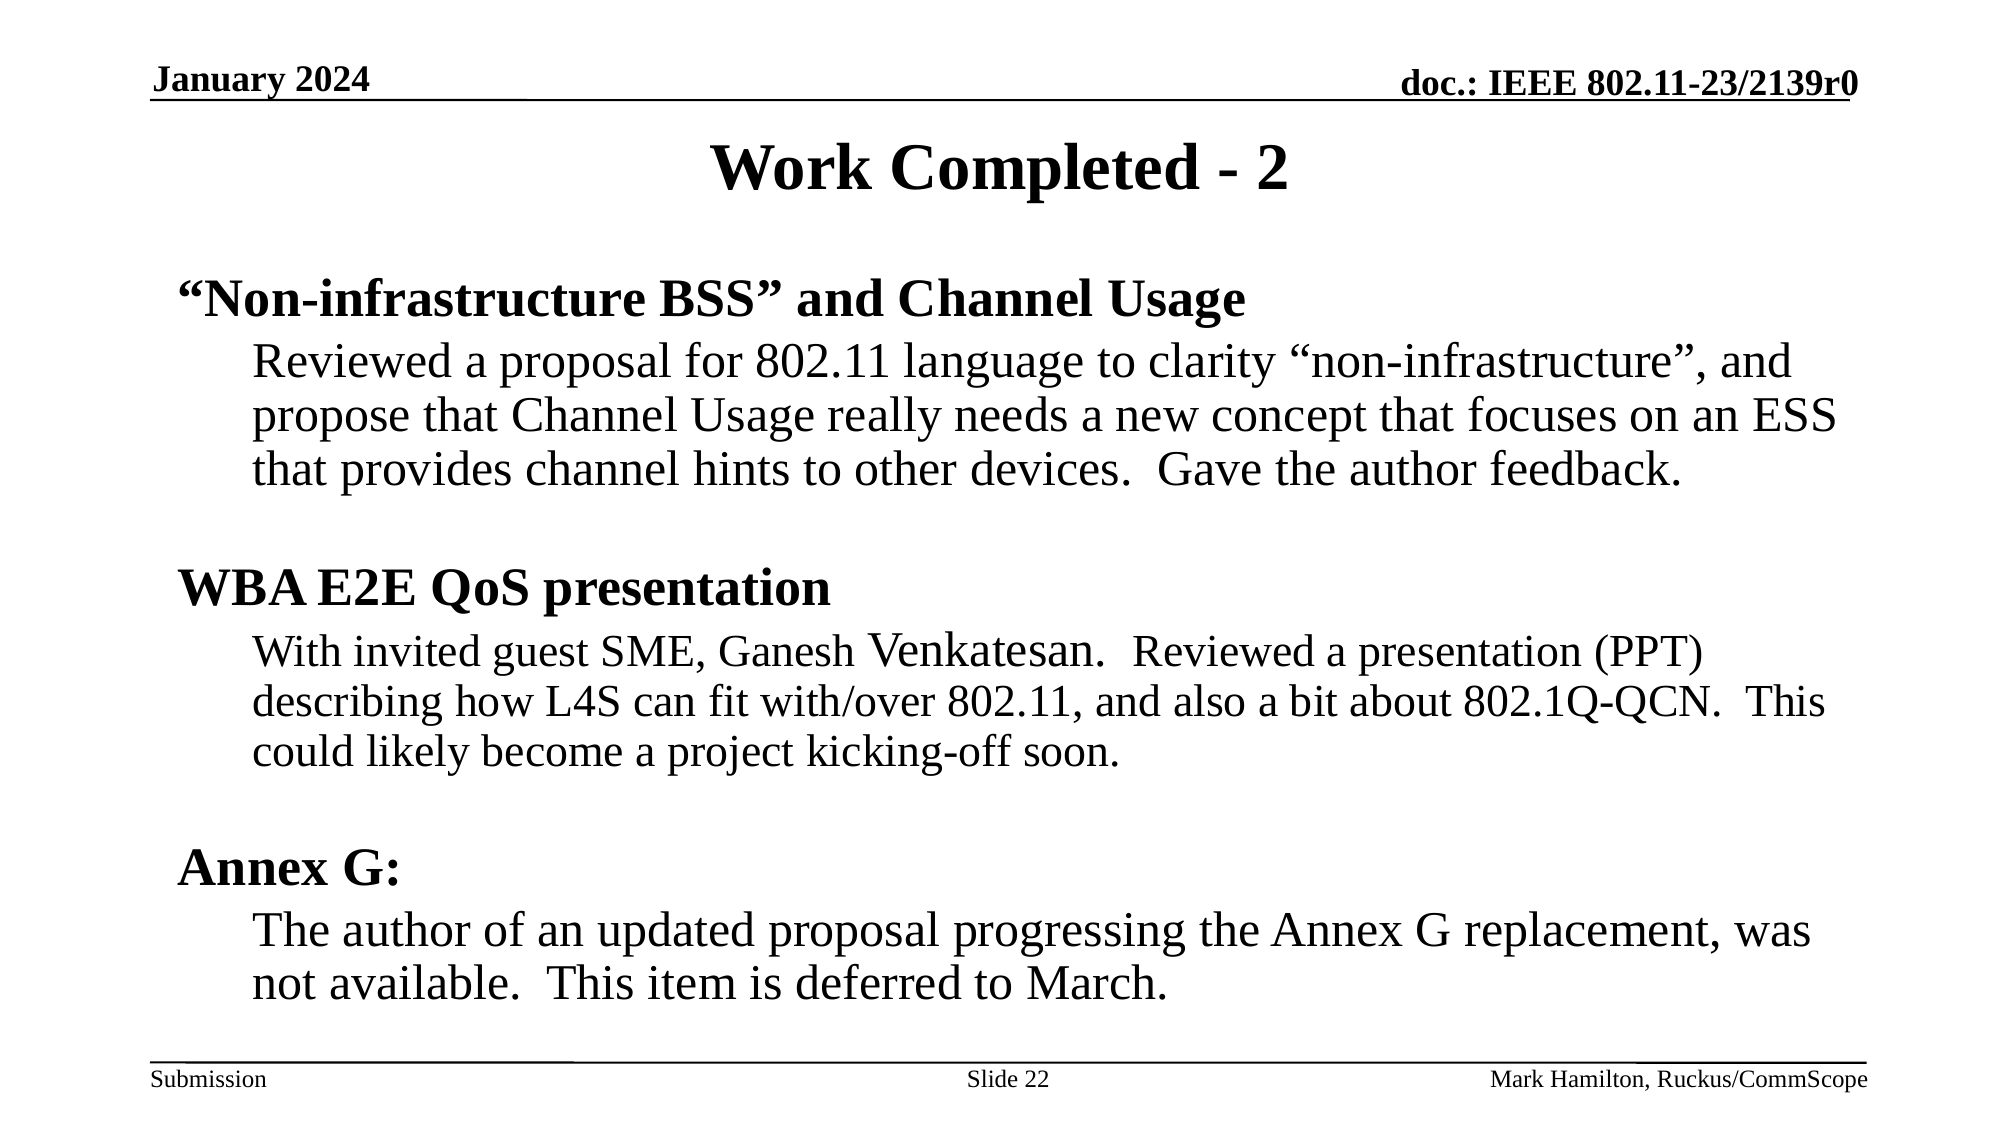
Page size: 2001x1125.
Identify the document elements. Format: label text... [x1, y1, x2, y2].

slide_number Slide 22 [950, 1061, 1067, 1123]
list “Non-infrastructure BSS” and Channel Usage Reviewed a proposal for 802.11 language to clarity “non-infrastructure”, and propose that Channel Usage really needs a new concept that focuses on an ESS that provides channel hints to other devices. Gave the author feedback. WBA E2E QoS presentation With invited guest SME, Ganesh Venkatesan. Reviewed a presentation (PPT) describing how L4S can fit with/over 802.11, and also a bit about 802.1Q-QCN. This could likely become a project kicking-off soon. Annex G: The author of an updated proposal progressing the Annex G replacement, was not available. This item is deferred to March. [162, 262, 1863, 1063]
footer Mark Hamilton, Ruckus/CommScope [1171, 1061, 1869, 1093]
title Work Completed - 2 [362, 112, 1638, 213]
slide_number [152, 54, 563, 100]
